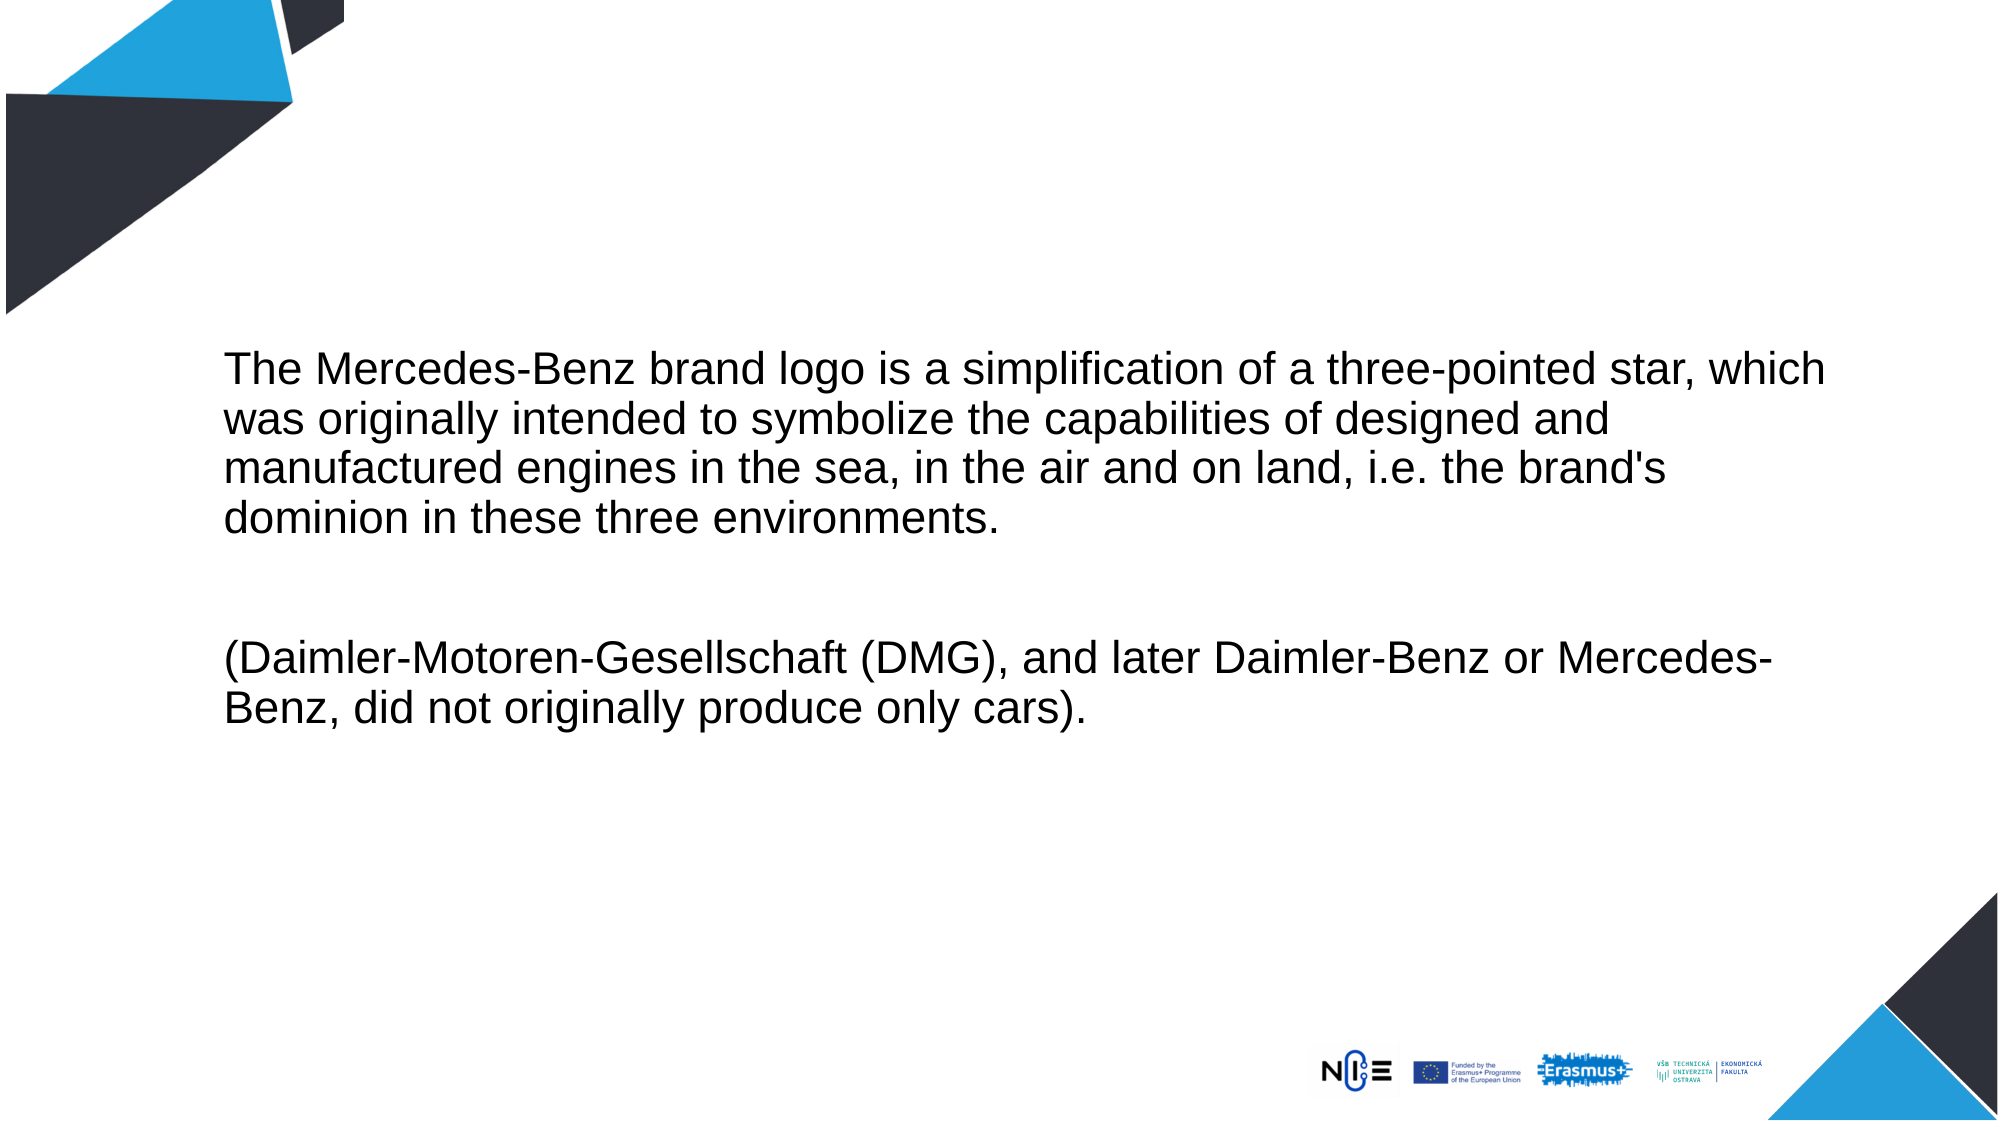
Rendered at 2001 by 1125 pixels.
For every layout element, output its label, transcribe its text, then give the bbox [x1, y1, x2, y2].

list The Mercedes-Benz brand logo is a simplification of a three-pointed star, which was originally intended to symbolize the capabilities of designed and manufactured engines in the sea, in the air and on land, i.e. the brand's dominion in these three environments. (Daimler-Motoren-Gesellschaft (DMG), and later Daimler-Benz or Mercedes-Benz, did not originally produce only cars). [208, 338, 1875, 823]
picture [6, 0, 344, 318]
picture [1308, 888, 2000, 1125]
